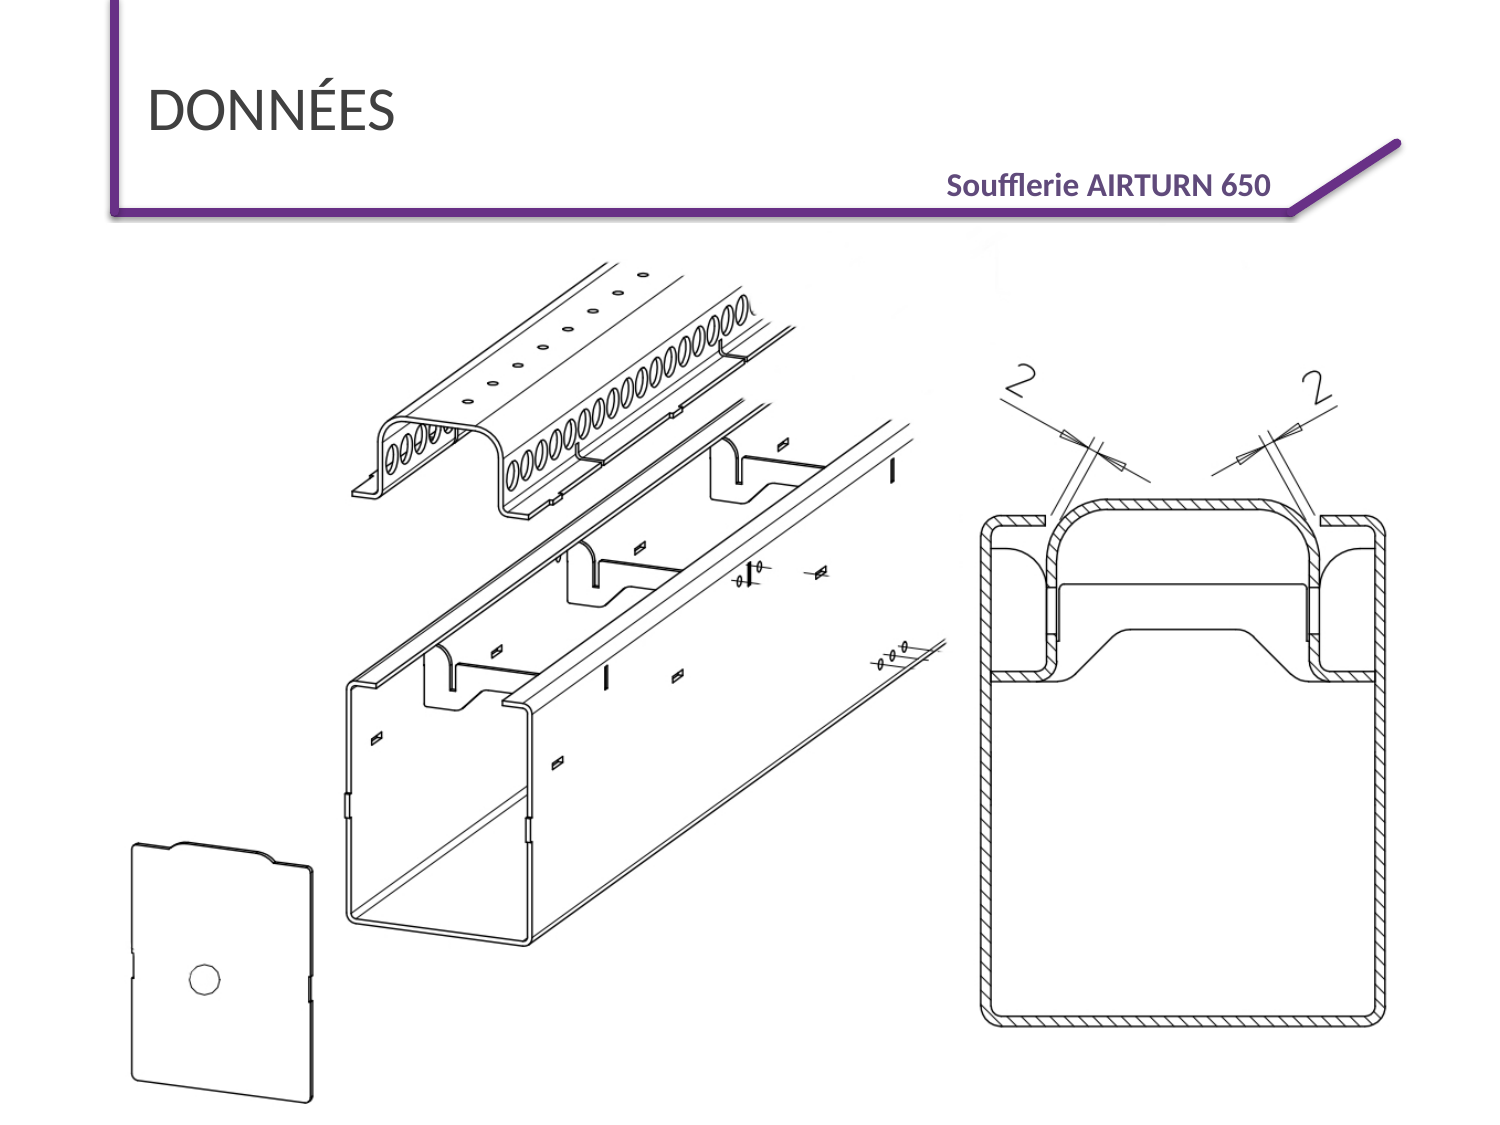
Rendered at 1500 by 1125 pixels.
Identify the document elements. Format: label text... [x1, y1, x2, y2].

text_box Soufflerie AIRTURN 650 [946, 163, 1295, 204]
title DONNÉES [132, 0, 1425, 212]
picture [107, 223, 1426, 1125]
